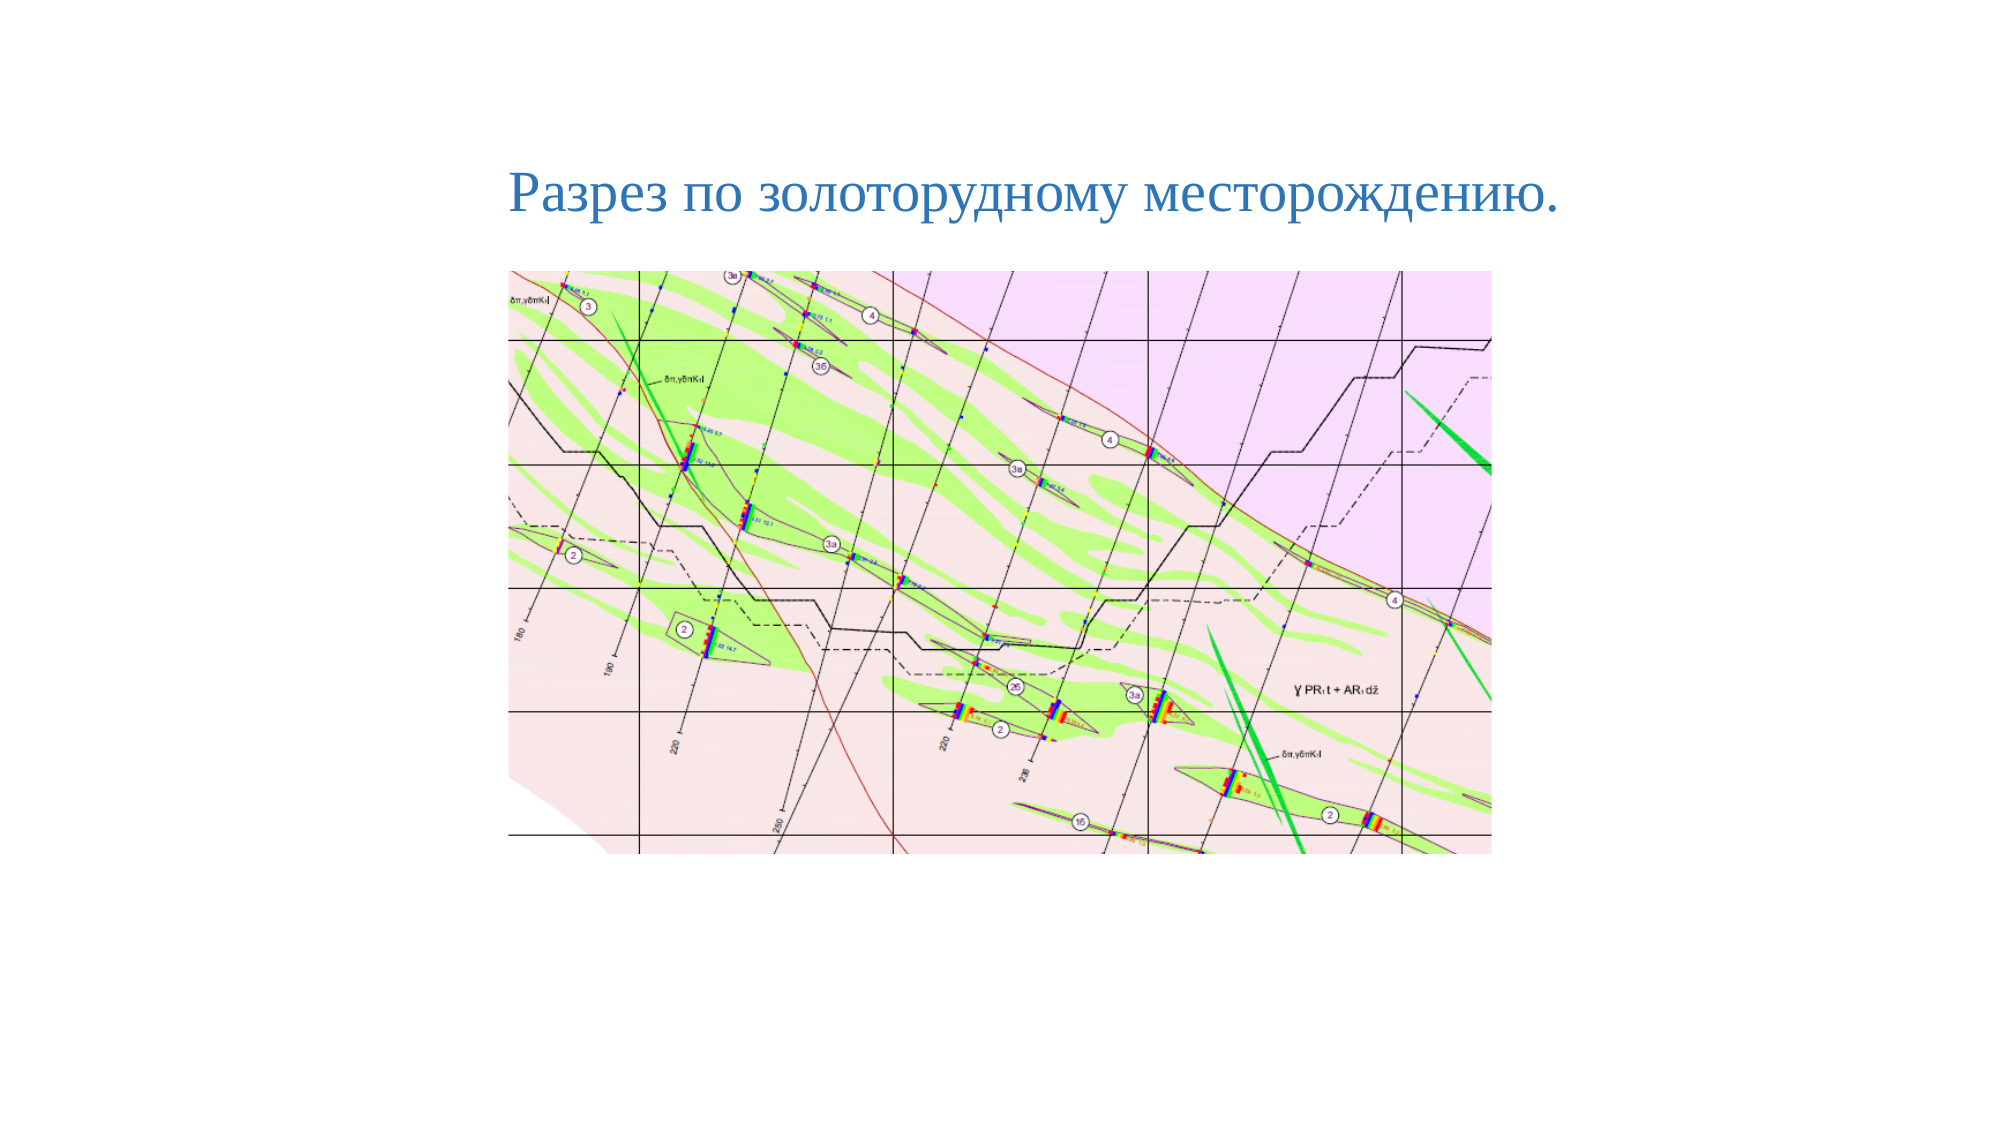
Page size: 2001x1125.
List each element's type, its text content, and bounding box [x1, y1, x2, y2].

picture [508, 271, 1492, 854]
text_box Разрез по золоторудному месторождению. [345, 110, 1650, 231]
